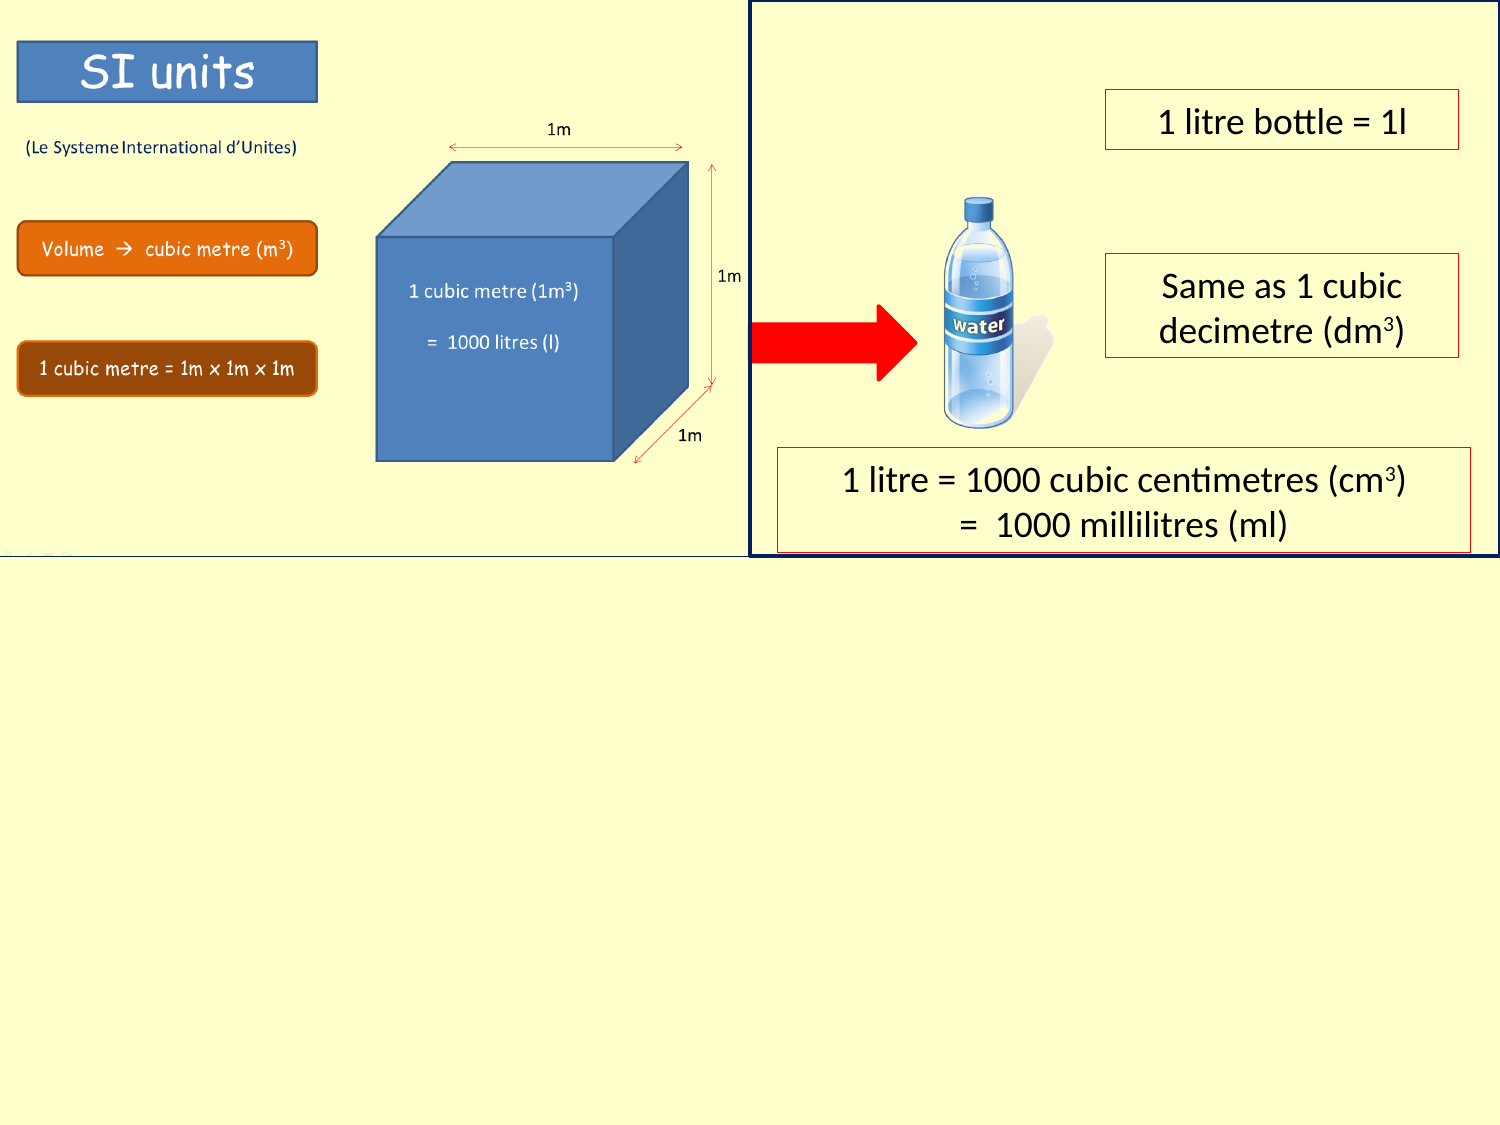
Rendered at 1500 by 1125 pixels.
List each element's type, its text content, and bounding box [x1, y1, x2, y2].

text_box [0, 558, 1500, 1125]
picture [0, 0, 751, 556]
text_box 1 litre = 1000 cubic centimetres (cm3) = 1000 millilitres (ml) [777, 447, 1471, 553]
text_box [751, 0, 1500, 558]
picture [867, 193, 1106, 431]
